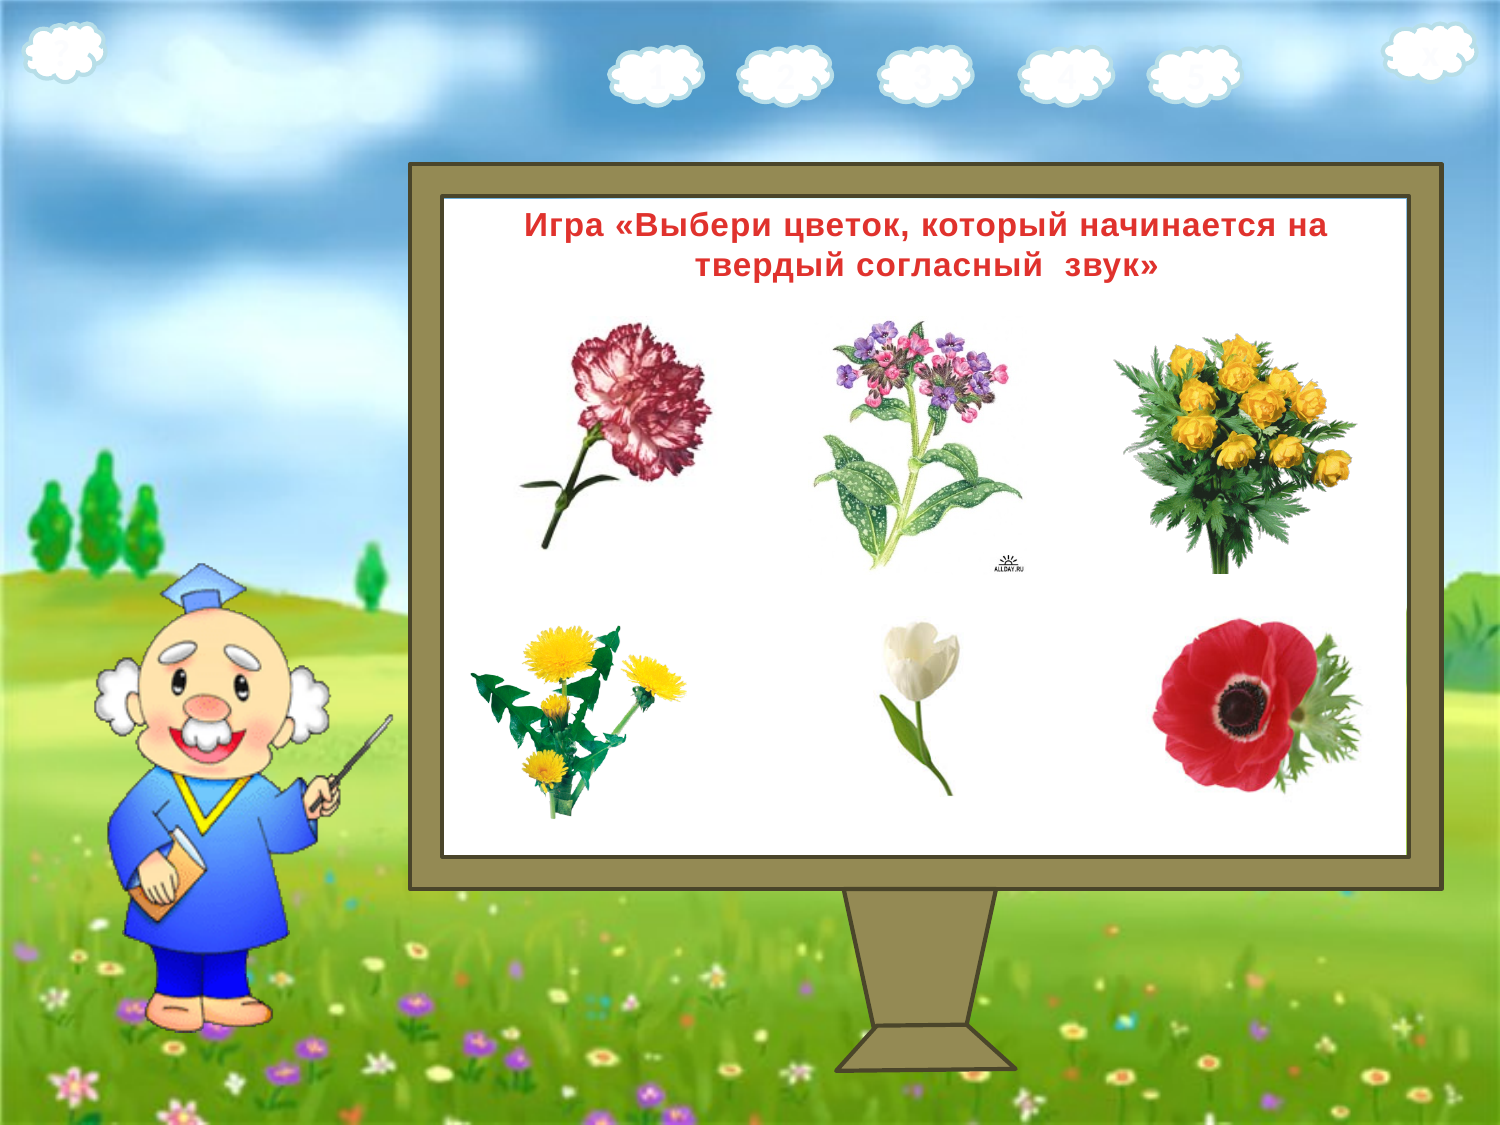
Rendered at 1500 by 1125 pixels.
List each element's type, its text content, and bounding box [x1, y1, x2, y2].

text_box Игра «Выбери цветок, который начинается на твердый согласный звук» [442, 196, 1412, 291]
picture [0, 0, 1500, 1125]
